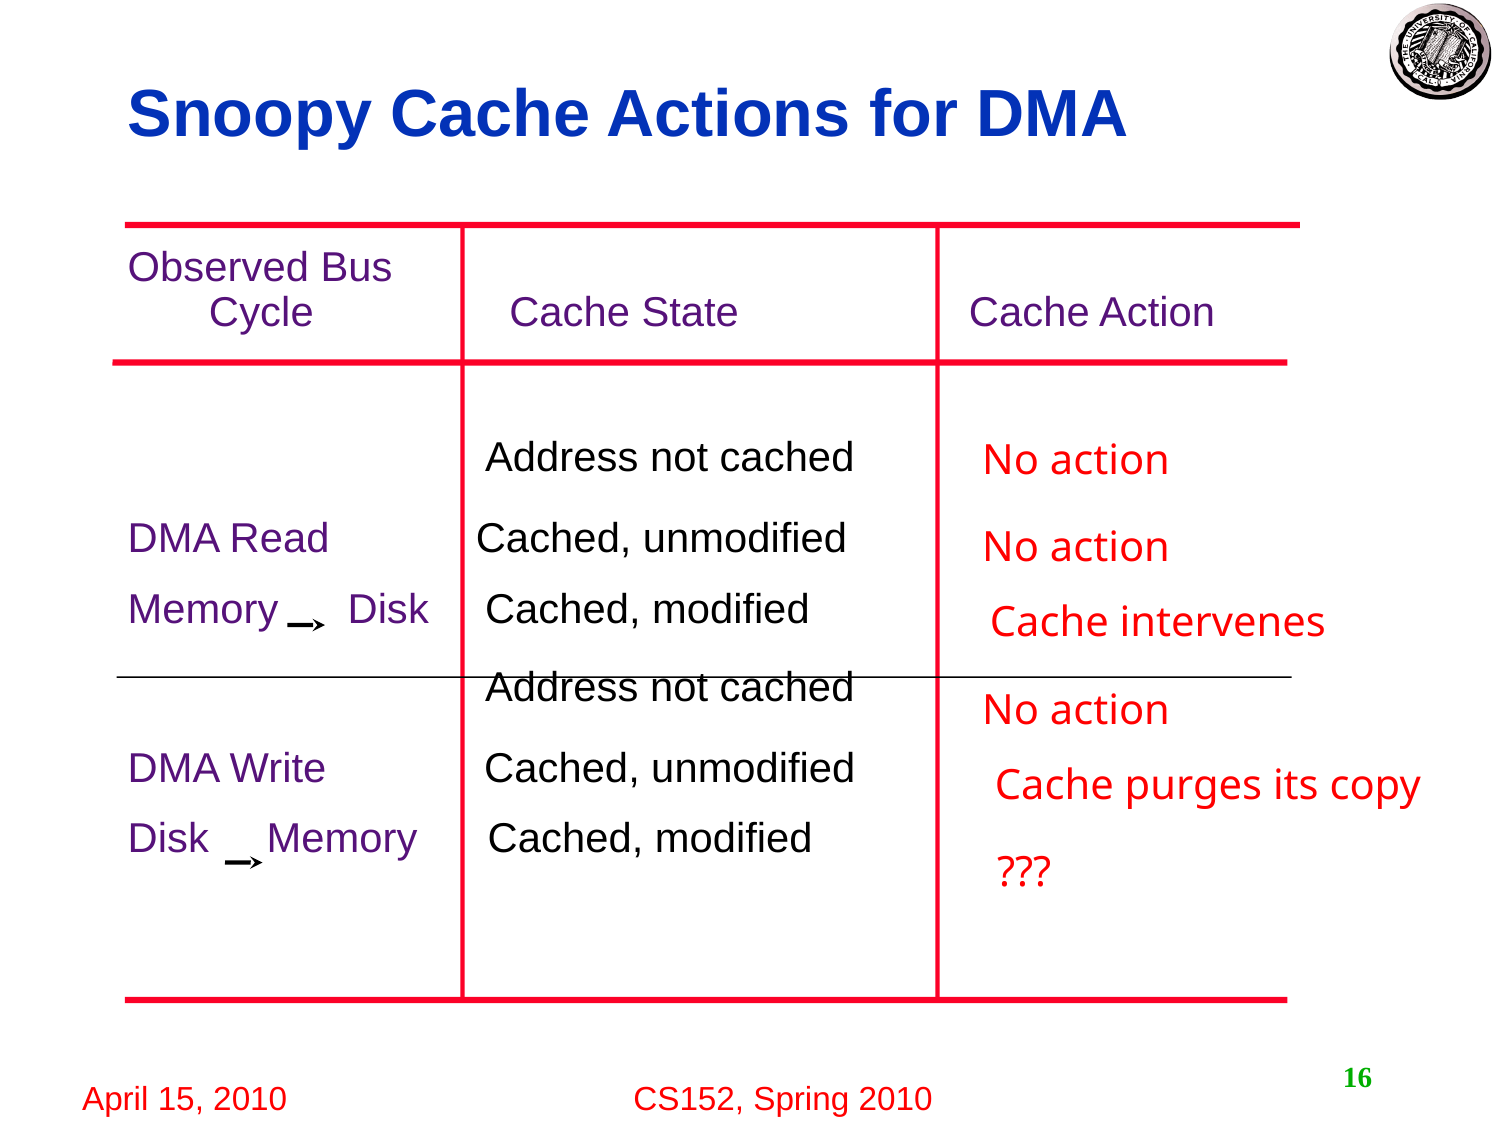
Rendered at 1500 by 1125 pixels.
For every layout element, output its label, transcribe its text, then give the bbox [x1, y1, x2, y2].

text_box No action [967, 425, 1186, 490]
text_box Observed Bus Cycle Cache State Cache Action Address not cached DMA Read Cached, unmodified Memory Disk Cached, modified Address not cached DMA Write Cached, unmodified Disk Memory Cached, modified [463, 237, 937, 362]
text_box Observed Bus Cycle Cache State Cache Action Address not cached DMA Read Cached, unmodified Memory Disk Cached, modified Address not cached DMA Write Cached, unmodified Disk Memory Cached, modified [112, 363, 1288, 1025]
text_box ??? [982, 837, 1066, 903]
text_box Cache intervenes [974, 587, 1341, 653]
text_box Observed Bus Cycle Cache State Cache Action Address not cached DMA Read Cached, unmodified Memory Disk Cached, modified Address not cached DMA Write Cached, unmodified Disk Memory Cached, modified [112, 237, 462, 362]
text_box No action [967, 678, 1186, 740]
text_box No action [967, 512, 1186, 578]
title Snoopy Cache Actions for DMA [112, 53, 1310, 176]
text_box [250, 856, 263, 869]
text_box Cache purges its copy [979, 750, 1436, 815]
slide_number 16 [1074, 1051, 1388, 1101]
picture [1378, 0, 1500, 103]
text_box Observed Bus Cycle Cache State Cache Action Address not cached DMA Read Cached, unmodified Memory Disk Cached, modified Address not cached DMA Write Cached, unmodified Disk Memory Cached, modified [938, 237, 1288, 362]
text_box [312, 618, 325, 632]
